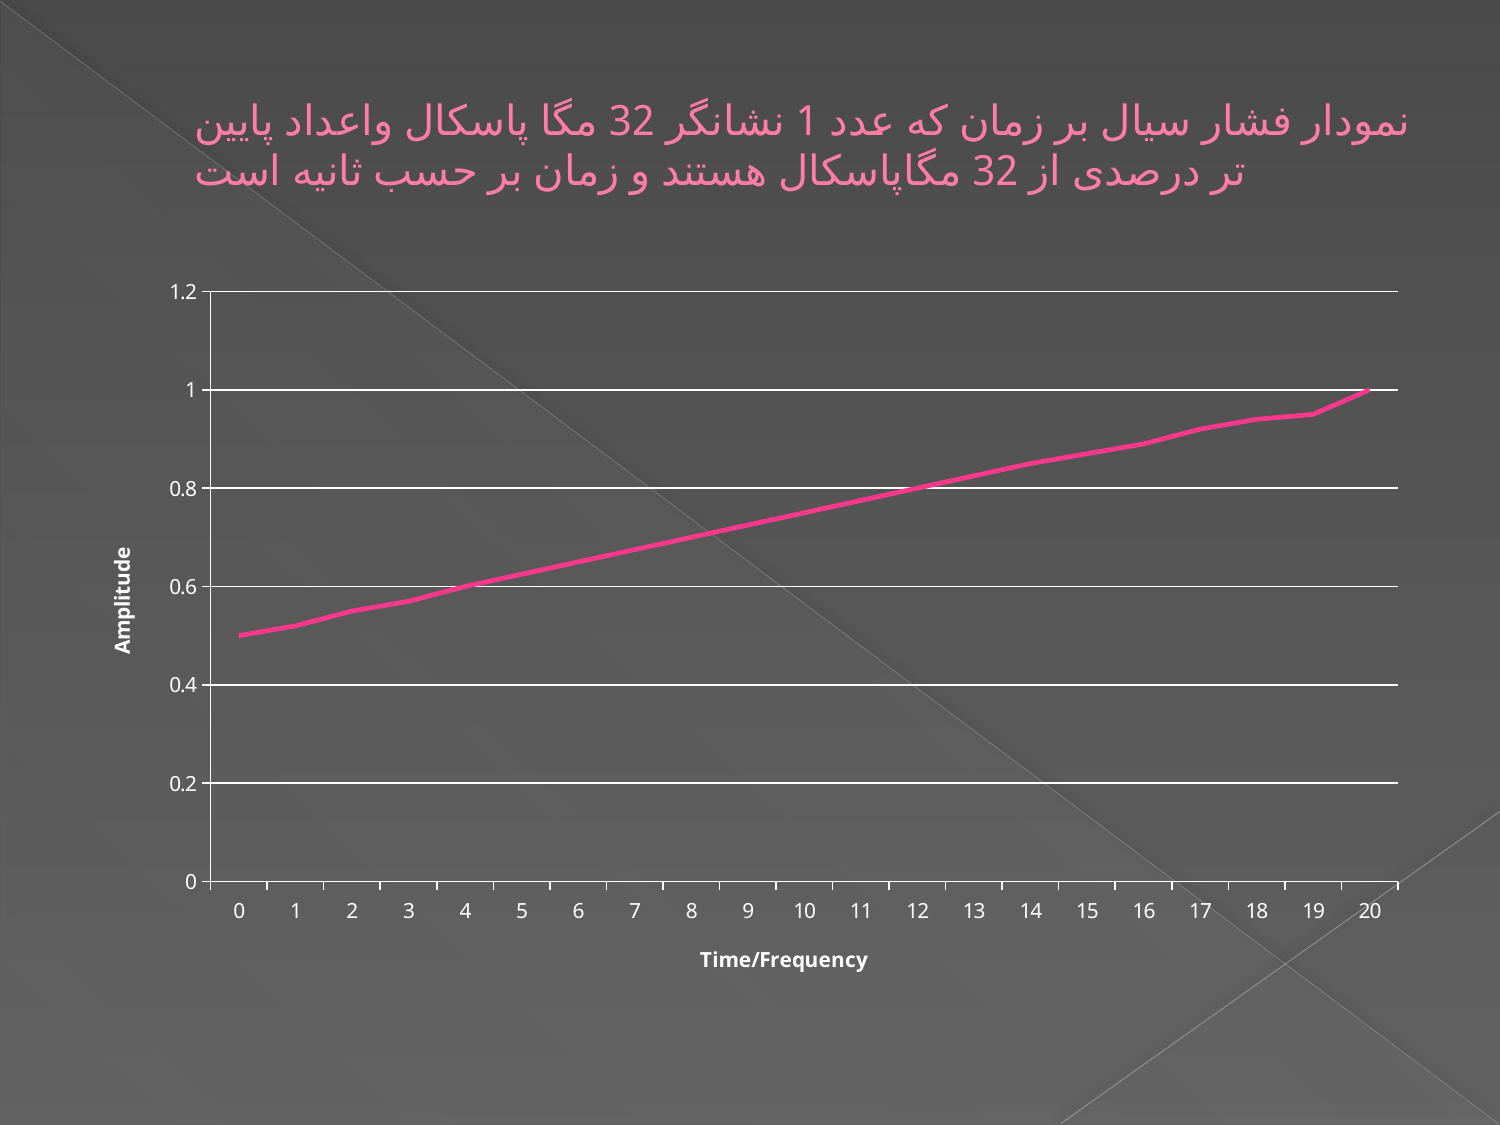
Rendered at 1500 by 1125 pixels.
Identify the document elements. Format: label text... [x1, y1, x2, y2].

chart [74, 262, 1426, 1006]
title نمودار فشار سیال بر زمان که عدد 1 نشانگر 32 مگا پاسکال واعداد پایین تر درصدی از 32 مگاپاسکال هستند و زمان بر حسب ثانیه است [99, 50, 1450, 238]
